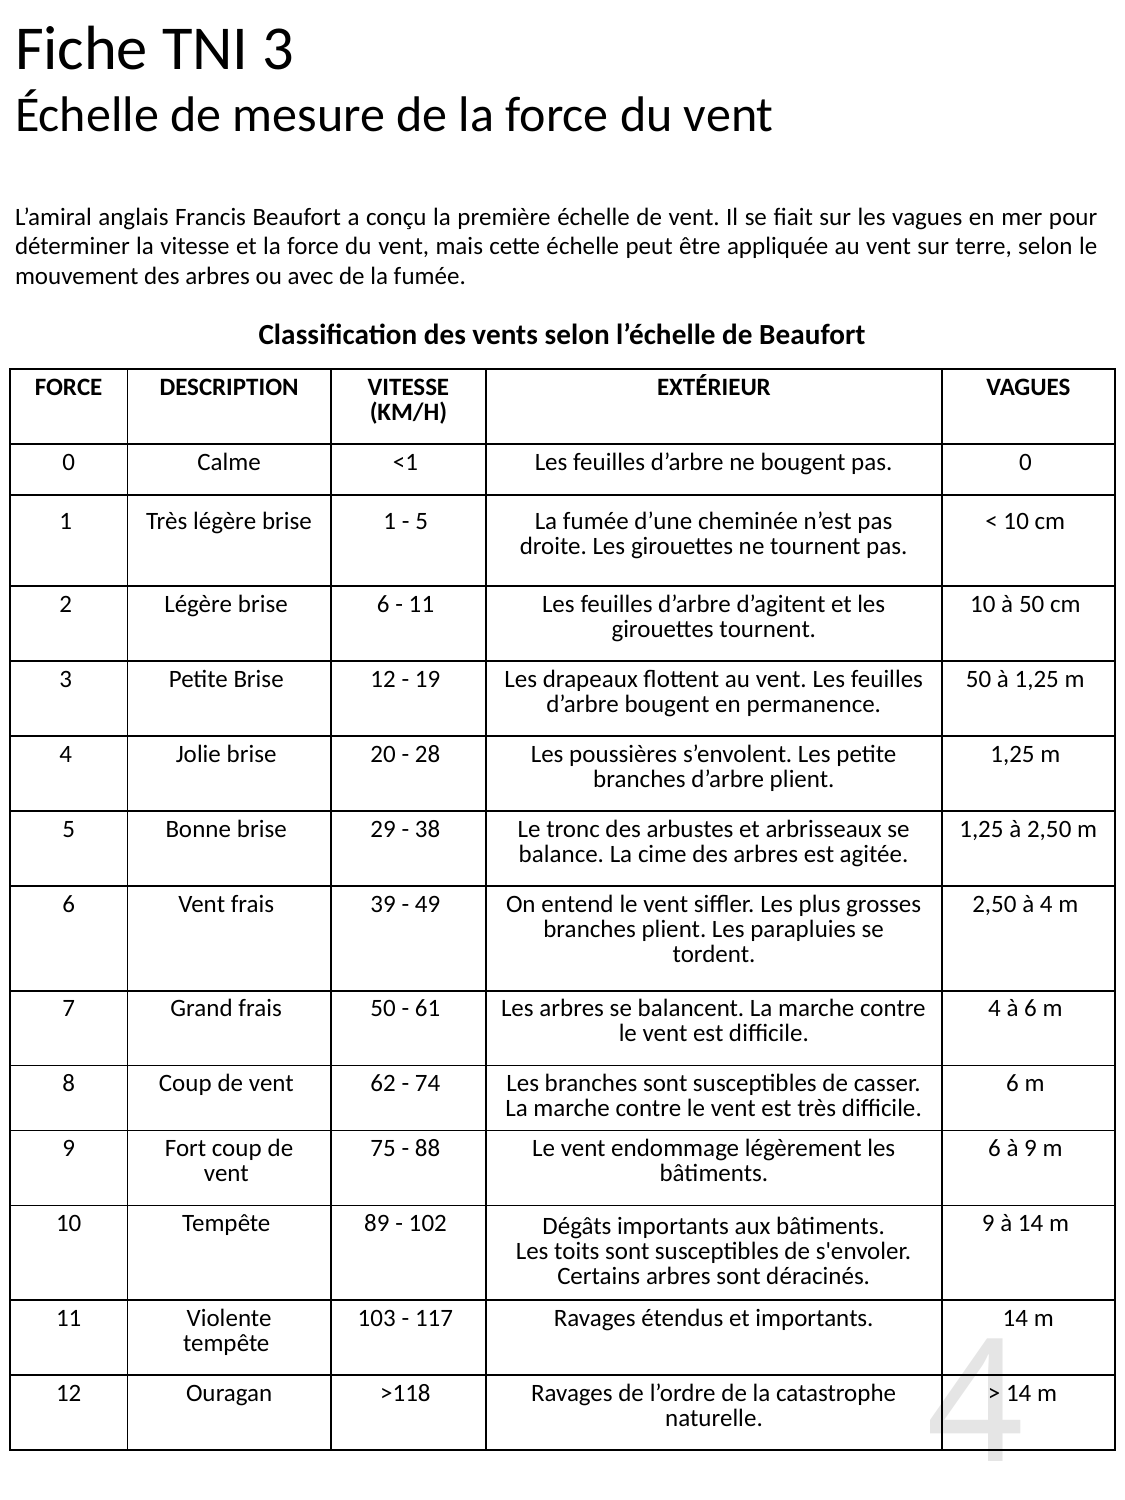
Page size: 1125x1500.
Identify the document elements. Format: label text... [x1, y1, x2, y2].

table_cell Les feuilles d’arbre d’agitent et les girouettes tournent. [487, 587, 941, 660]
table_cell >118 [332, 1376, 485, 1449]
table_cell 12 [11, 1376, 127, 1449]
table_cell 1,25 à 2,50 m [943, 812, 1114, 885]
table_cell 7 [11, 992, 127, 1065]
table_cell 9 [11, 1131, 127, 1205]
table_cell Ouragan [128, 1376, 330, 1449]
table_cell Bonne brise [128, 812, 330, 885]
table_cell 8 [11, 1066, 127, 1130]
table_cell < 10 cm [943, 496, 1114, 585]
table_cell Les feuilles d’arbre ne bougent pas. [487, 445, 941, 494]
table_cell 3 [11, 662, 127, 735]
table_cell Le vent endommage légèrement les bâtiments. [487, 1131, 941, 1205]
table_cell Les poussières s’envolent. Les petite branches d’arbre plient. [487, 737, 941, 810]
title Fiche TNI 3 Échelle de mesure de la force du vent [0, 0, 900, 149]
table_cell 6 - 11 [332, 587, 485, 660]
table_cell Petite Brise [128, 662, 330, 735]
table_cell 4 à 6 m [943, 992, 1114, 1065]
table_cell 0 [11, 445, 127, 494]
table_cell 50 - 61 [332, 992, 485, 1065]
table_cell 103 - 117 [332, 1301, 485, 1374]
slide_number 44 [911, 1313, 1125, 1500]
table_cell 6 [11, 887, 127, 990]
table_cell Le tronc des arbustes et arbrisseaux se balance. La cime des arbres est agitée. [487, 812, 941, 885]
list L’amiral anglais Francis Beaufort a conçu la première échelle de vent. Il se fiait sur les vagues en mer pour déterminer la vitesse et la force du vent, mais cette échelle peut être appliquée au vent sur terre, selon le mouvement des arbres ou avec de la fumée. [0, 192, 1115, 937]
table_cell 9 à 14 m [943, 1206, 1114, 1299]
table_cell Jolie brise [128, 737, 330, 810]
table_cell Ravages de l’ordre de la catastrophe naturelle. [487, 1376, 941, 1449]
table_cell Tempête [128, 1206, 330, 1299]
table_cell Les arbres se balancent. La marche contre le vent est difficile. [487, 992, 941, 1065]
table_cell 1 [11, 496, 127, 585]
table_cell 75 - 88 [332, 1131, 485, 1205]
table_cell Fort coup de vent [128, 1131, 330, 1205]
table_cell 62 - 74 [332, 1066, 485, 1130]
table_cell 1,25 m [943, 737, 1114, 810]
table_cell 4 [11, 737, 127, 810]
table_cell 6 à 9 m [943, 1131, 1114, 1205]
table_cell 2 [11, 587, 127, 660]
table_cell Violente tempête [128, 1301, 330, 1374]
table_cell Très légère brise [128, 496, 330, 585]
table_cell Grand frais [128, 992, 330, 1065]
table_cell Ravages étendus et importants. [487, 1301, 941, 1374]
table_cell 11 [11, 1301, 127, 1374]
table_cell 6 m [943, 1066, 1114, 1130]
table_cell 12 - 19 [332, 662, 485, 735]
table_cell On entend le vent siffler. Les plus grosses branches plient. Les parapluies se tordent. [487, 887, 941, 990]
table_cell Dégâts importants aux bâtiments. Les toits sont susceptibles de s'envoler. Certains arbres sont déracinés. [487, 1206, 941, 1299]
table_cell Légère brise [128, 587, 330, 660]
table_header VITESSE (KM/H) [332, 370, 485, 443]
table_header FORCE [11, 370, 127, 443]
table_cell La fumée d’une cheminée n’est pas droite. Les girouettes ne tournent pas. [487, 496, 941, 585]
table_cell Les drapeaux flottent au vent. Les feuilles d’arbre bougent en permanence. [487, 662, 941, 735]
table_cell Vent frais [128, 887, 330, 990]
table_cell 29 - 38 [332, 812, 485, 885]
table_cell 1 - 5 [332, 496, 485, 585]
table_cell 10 [11, 1206, 127, 1299]
table_cell > 14 m [943, 1376, 1114, 1449]
text_box Classification des vents selon l’échelle de Beaufort [221, 308, 904, 358]
table_cell 0 [943, 445, 1114, 494]
table_header DESCRIPTION [128, 370, 330, 443]
table_cell 14 m [943, 1301, 1114, 1374]
table_cell Calme [128, 445, 330, 494]
table_cell 10 à 50 cm [943, 587, 1114, 660]
table_cell Coup de vent [128, 1066, 330, 1130]
table_cell 89 - 102 [332, 1206, 485, 1299]
table_cell 2,50 à 4 m [943, 887, 1114, 990]
table_header EXTÉRIEUR [487, 370, 941, 443]
table_cell 5 [11, 812, 127, 885]
table_cell 39 - 49 [332, 887, 485, 990]
table_header VAGUES [943, 370, 1114, 443]
table_cell <1 [332, 445, 485, 494]
table_cell 20 - 28 [332, 737, 485, 810]
table_cell Les branches sont susceptibles de casser. La marche contre le vent est très difficile. [487, 1066, 941, 1130]
table_cell 50 à 1,25 m [943, 662, 1114, 735]
